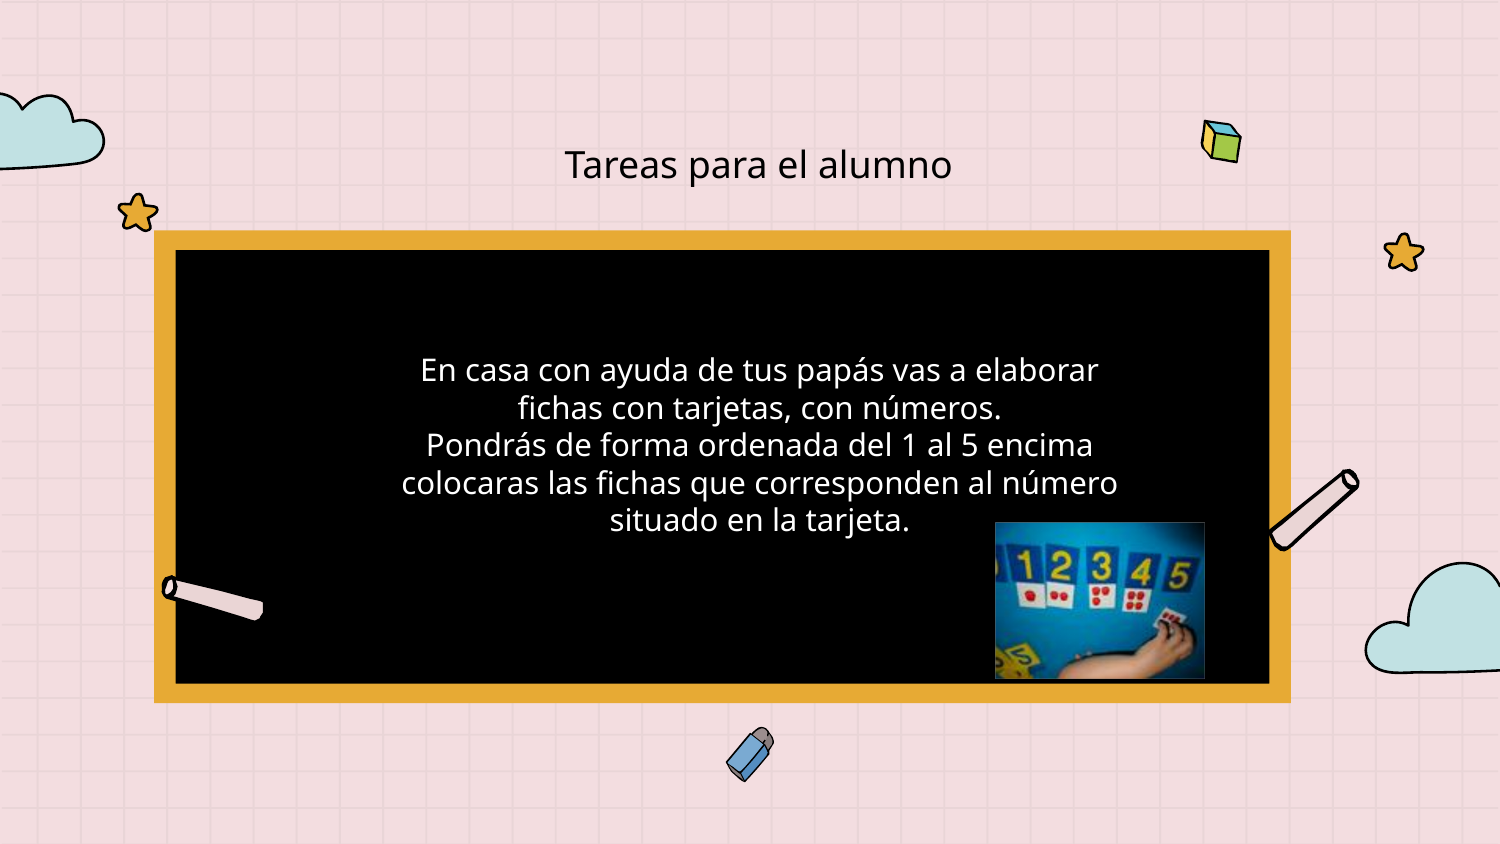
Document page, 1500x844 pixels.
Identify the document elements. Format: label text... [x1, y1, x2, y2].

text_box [1257, 466, 1371, 555]
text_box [153, 230, 1292, 704]
picture [994, 521, 1205, 679]
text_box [161, 574, 267, 625]
text_box Tareas para el alumno [549, 134, 1014, 194]
